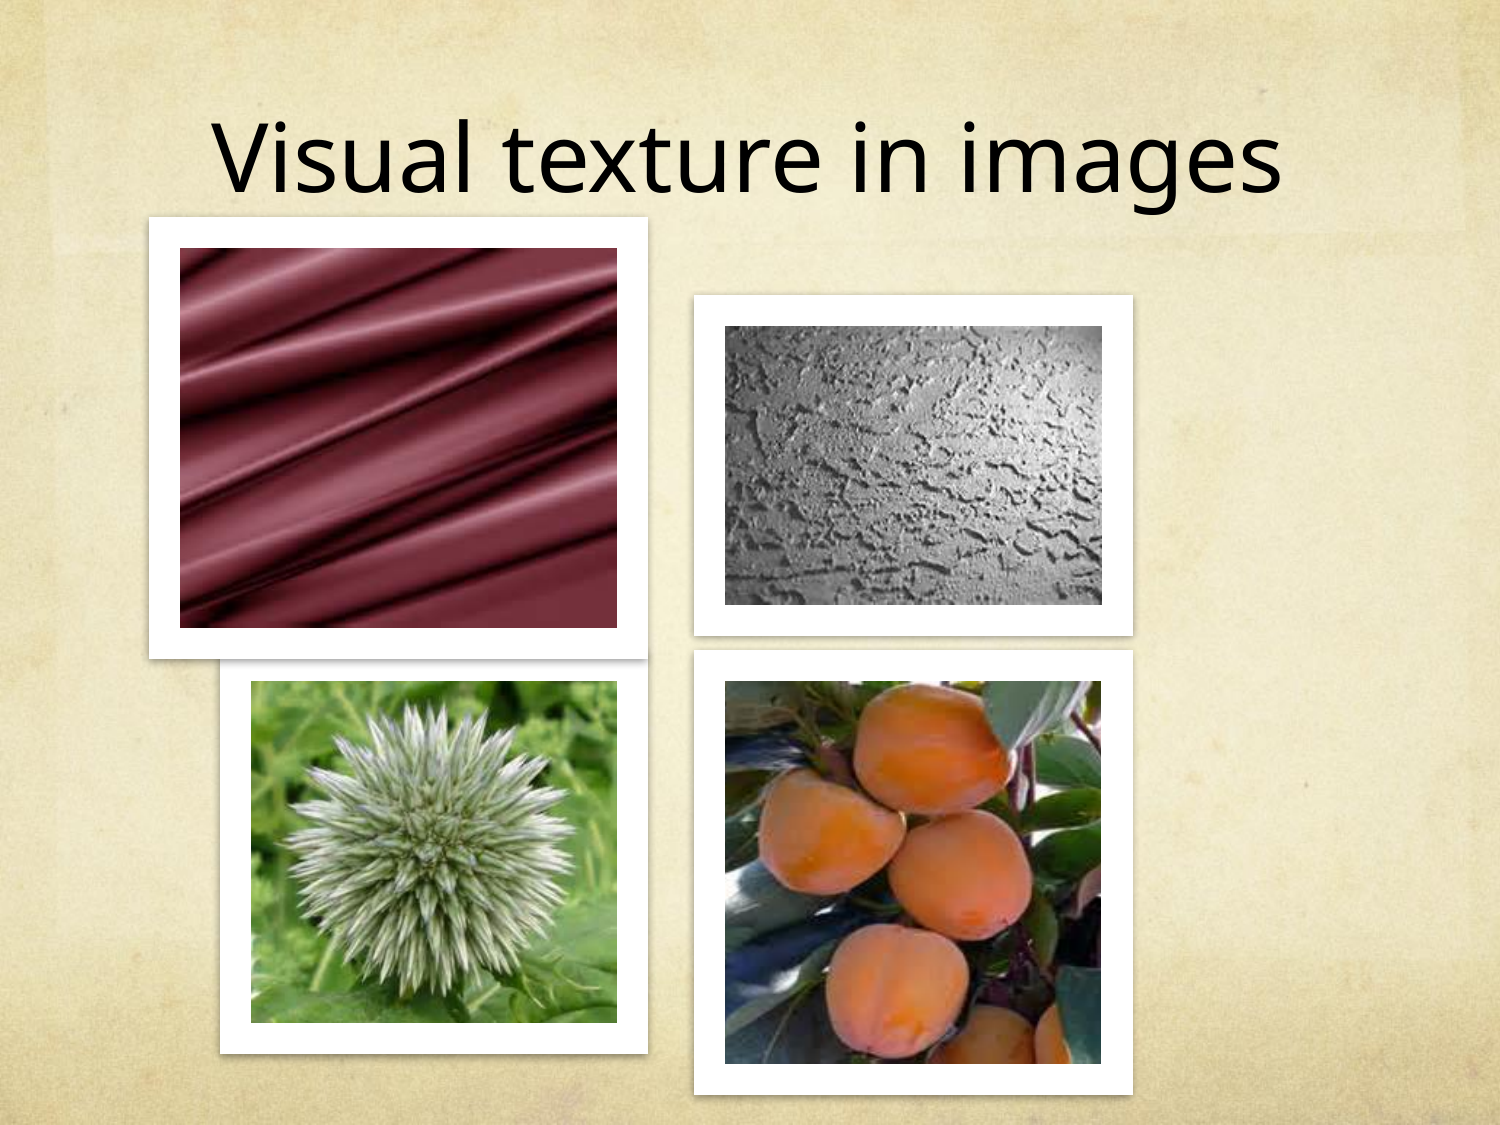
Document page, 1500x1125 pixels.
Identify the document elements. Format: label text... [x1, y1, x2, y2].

title Visual texture in images [100, 82, 1397, 225]
picture [0, 0, 1500, 1125]
